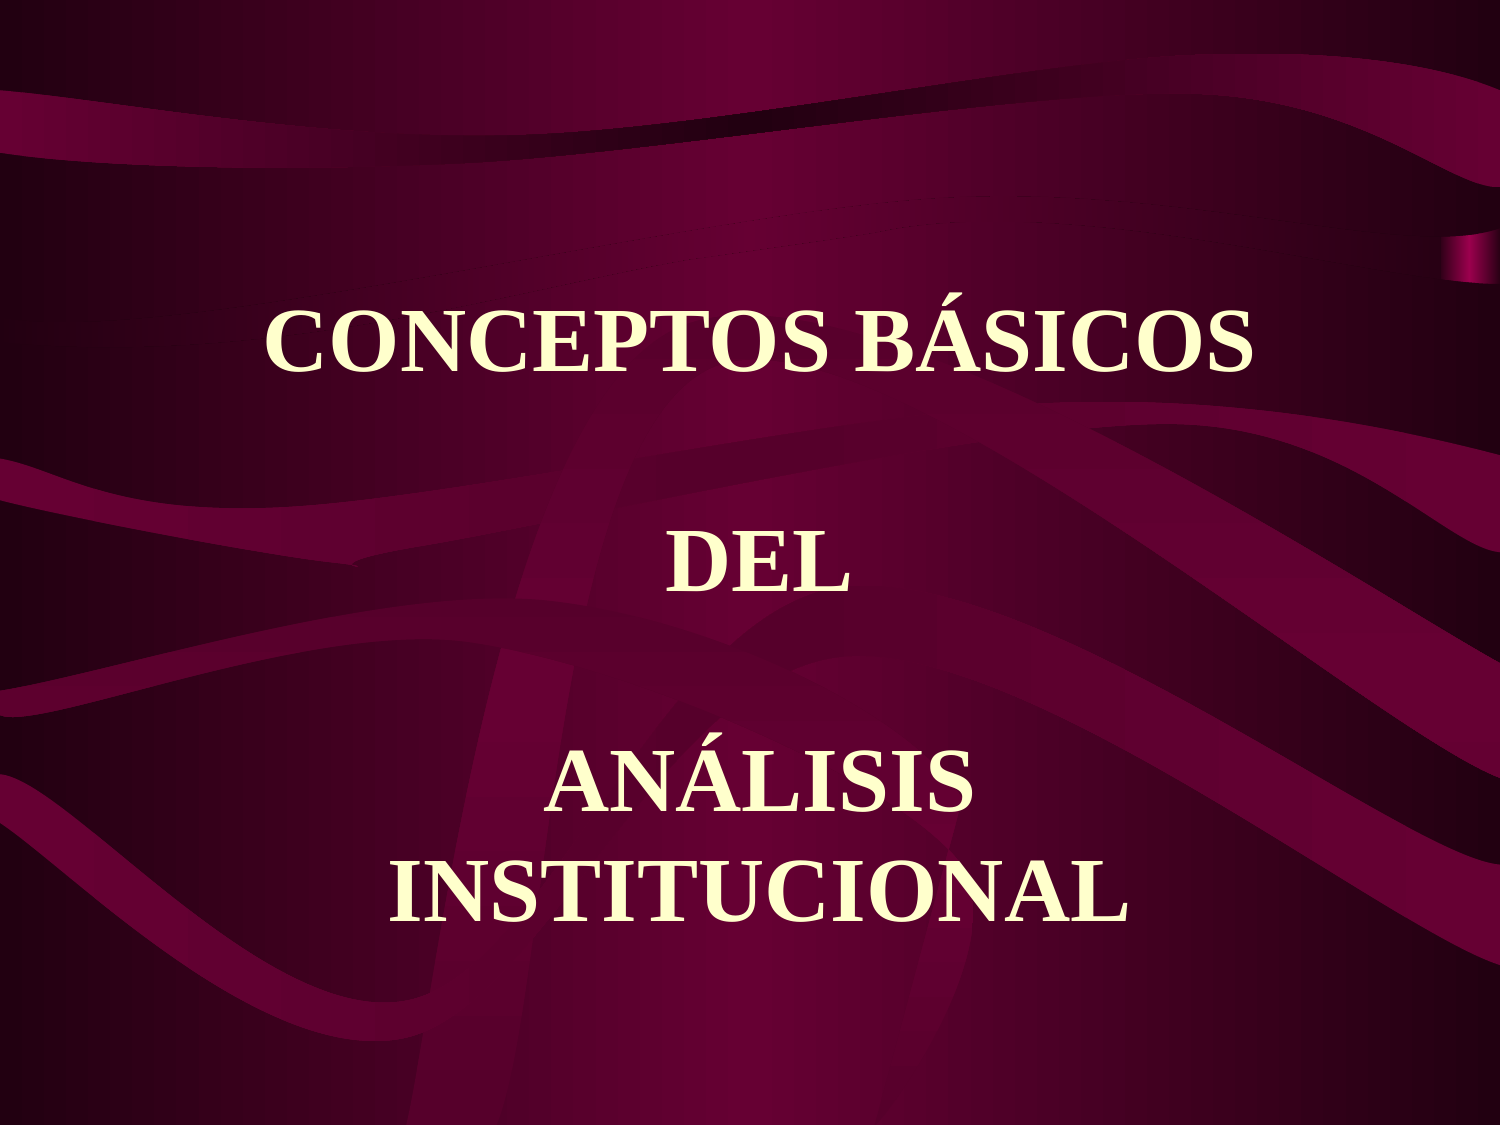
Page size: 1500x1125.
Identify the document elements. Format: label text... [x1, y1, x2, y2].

text_box CONCEPTOS BÁSICOS DEL ANÁLISIS INSTITUCIONAL [145, 272, 1375, 948]
